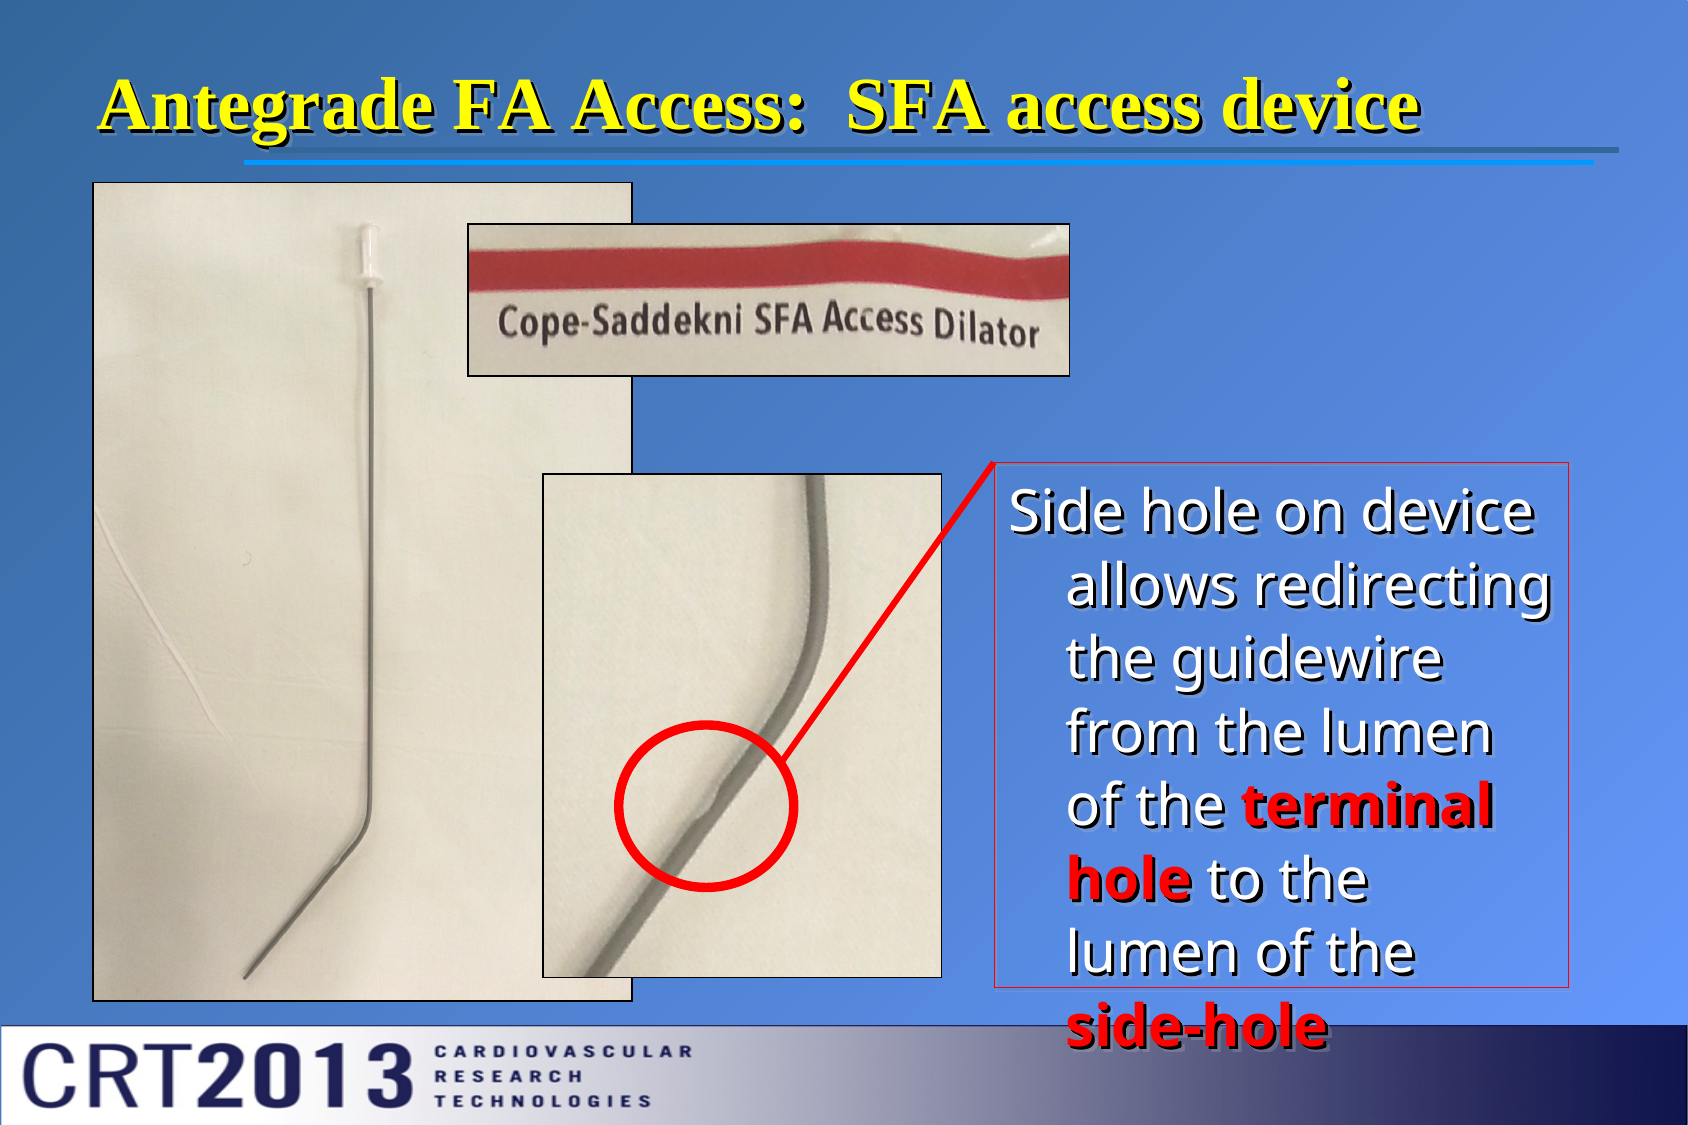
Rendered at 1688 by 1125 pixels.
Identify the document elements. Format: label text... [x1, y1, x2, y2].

text_box Antegrade FA Access: SFA access device [81, 50, 1619, 150]
text_box Side hole on device allows redirecting the guidewire from the lumen of the terminal hole to the lumen of the side-hole [993, 462, 1569, 988]
picture [93, 183, 1069, 1000]
picture [1, 1025, 1688, 1125]
